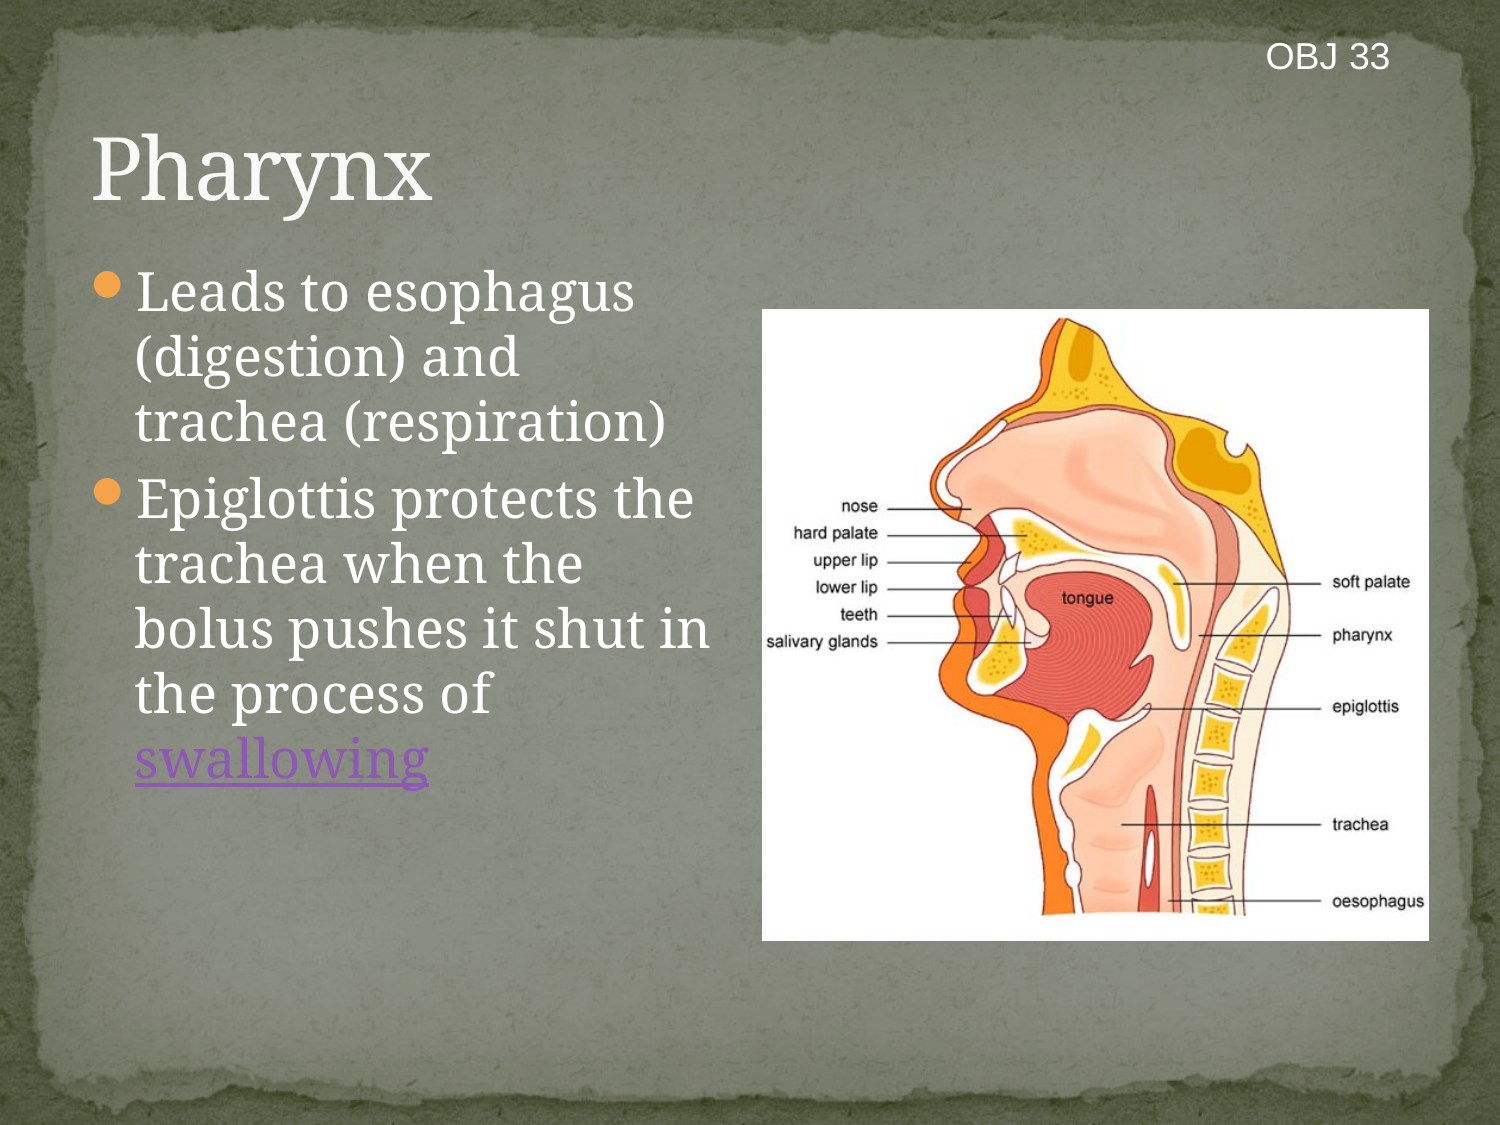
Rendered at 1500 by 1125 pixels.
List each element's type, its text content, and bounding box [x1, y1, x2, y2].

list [765, 312, 1428, 939]
title Pharynx [74, 24, 1425, 225]
text_box OBJ 33 [1250, 24, 1406, 85]
list Leads to esophagus (digestion) and trachea (respiration) Epiglottis protects the trachea when the bolus pushes it shut in the process of swallowing [75, 249, 741, 1000]
